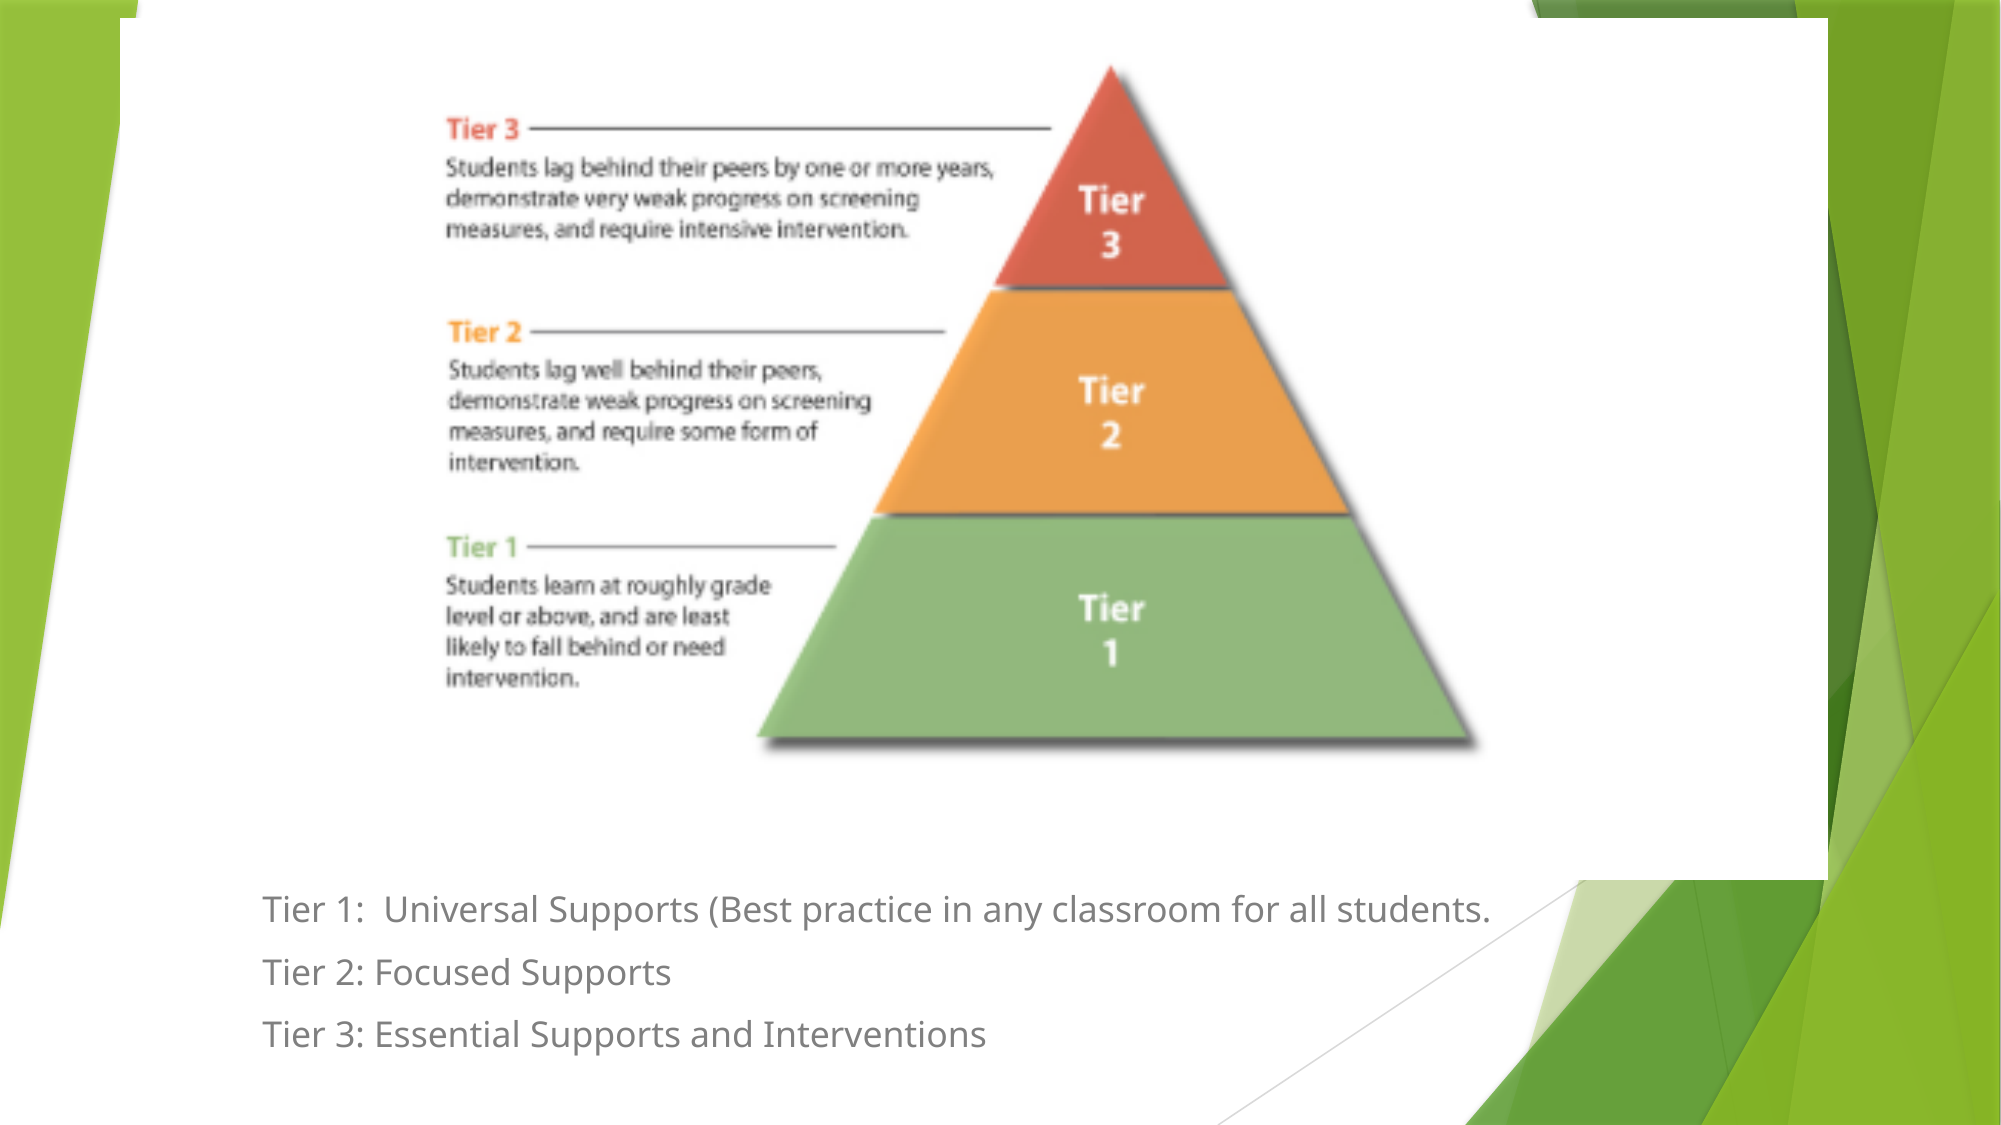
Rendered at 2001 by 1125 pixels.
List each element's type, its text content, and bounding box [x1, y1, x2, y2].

picture [119, 17, 1828, 880]
subtitle Tier 1: Universal Supports (Best practice in any classroom for all students. Tier 2: Focused Supports Tier 3: Essential Supports and Interventions [247, 889, 1669, 1064]
